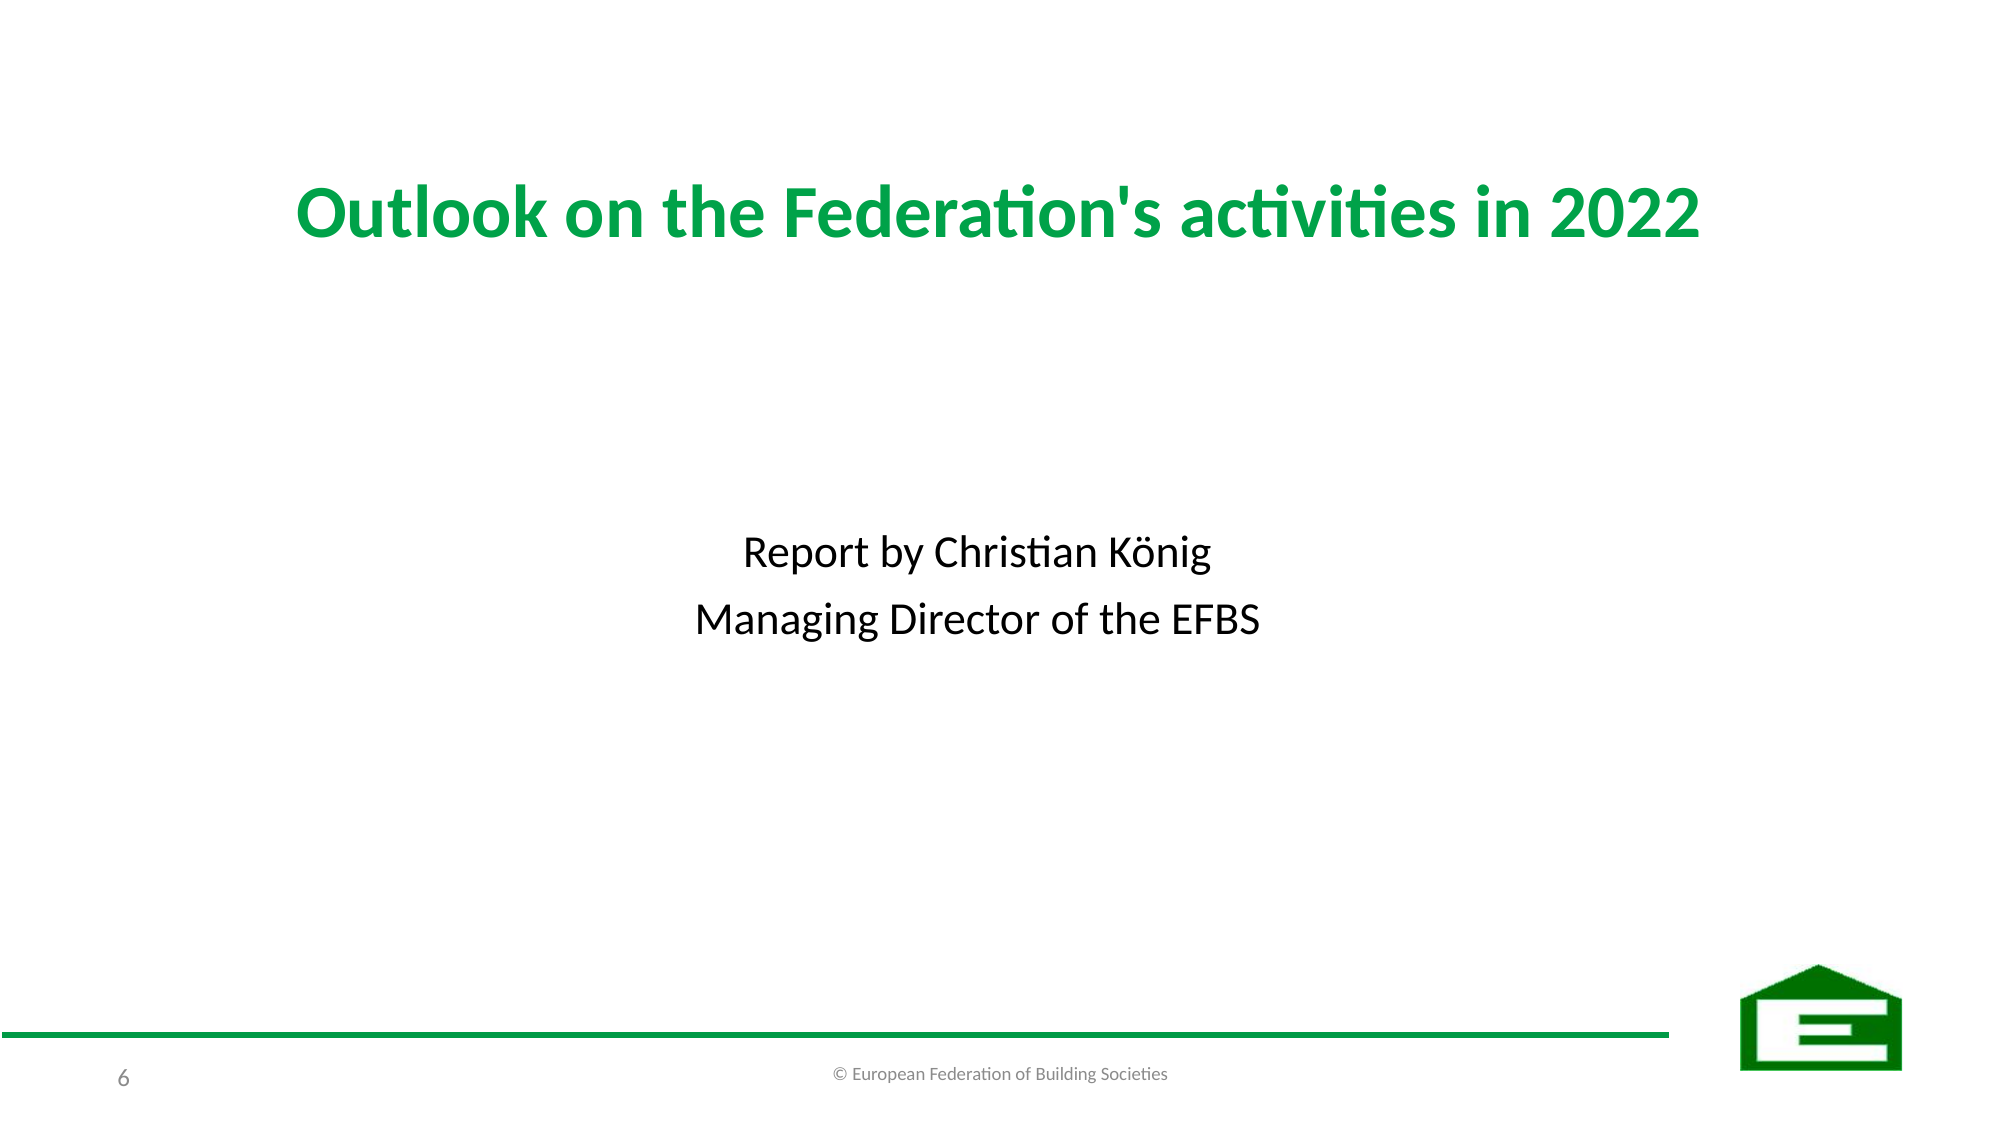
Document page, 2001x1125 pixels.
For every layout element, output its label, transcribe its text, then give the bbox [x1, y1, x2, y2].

slide_number 6 [102, 1046, 569, 1107]
list Report by Christian König Managing Director of the EFBS [510, 374, 1445, 790]
footer © European Federation of Building Societies [683, 1042, 1317, 1103]
picture [1740, 964, 1903, 1071]
title Outlook on the Federation's activities in 2022 [99, 113, 1900, 302]
